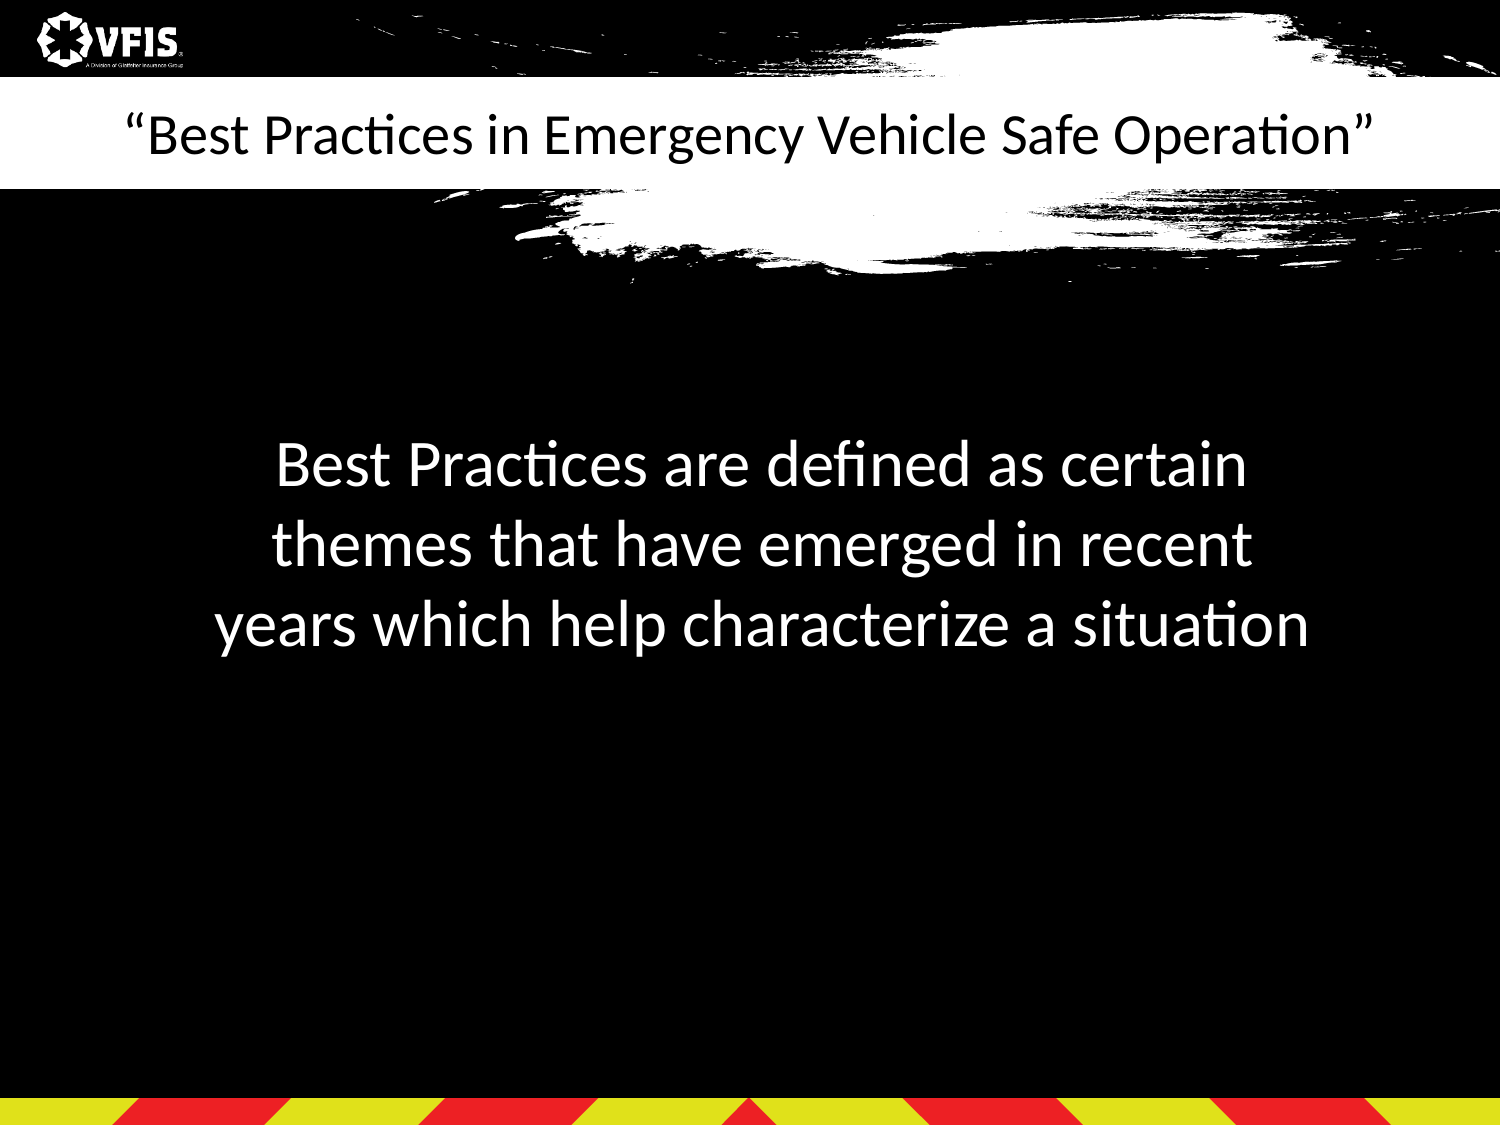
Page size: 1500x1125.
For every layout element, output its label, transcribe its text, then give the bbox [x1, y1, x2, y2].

picture [0, 0, 1500, 1125]
title “Best Practices in Emergency Vehicle Safe Operation” [75, 75, 1425, 188]
list Best Practices are defined as certain themes that have emerged in recent years which help characterize a situation [187, 412, 1338, 1005]
